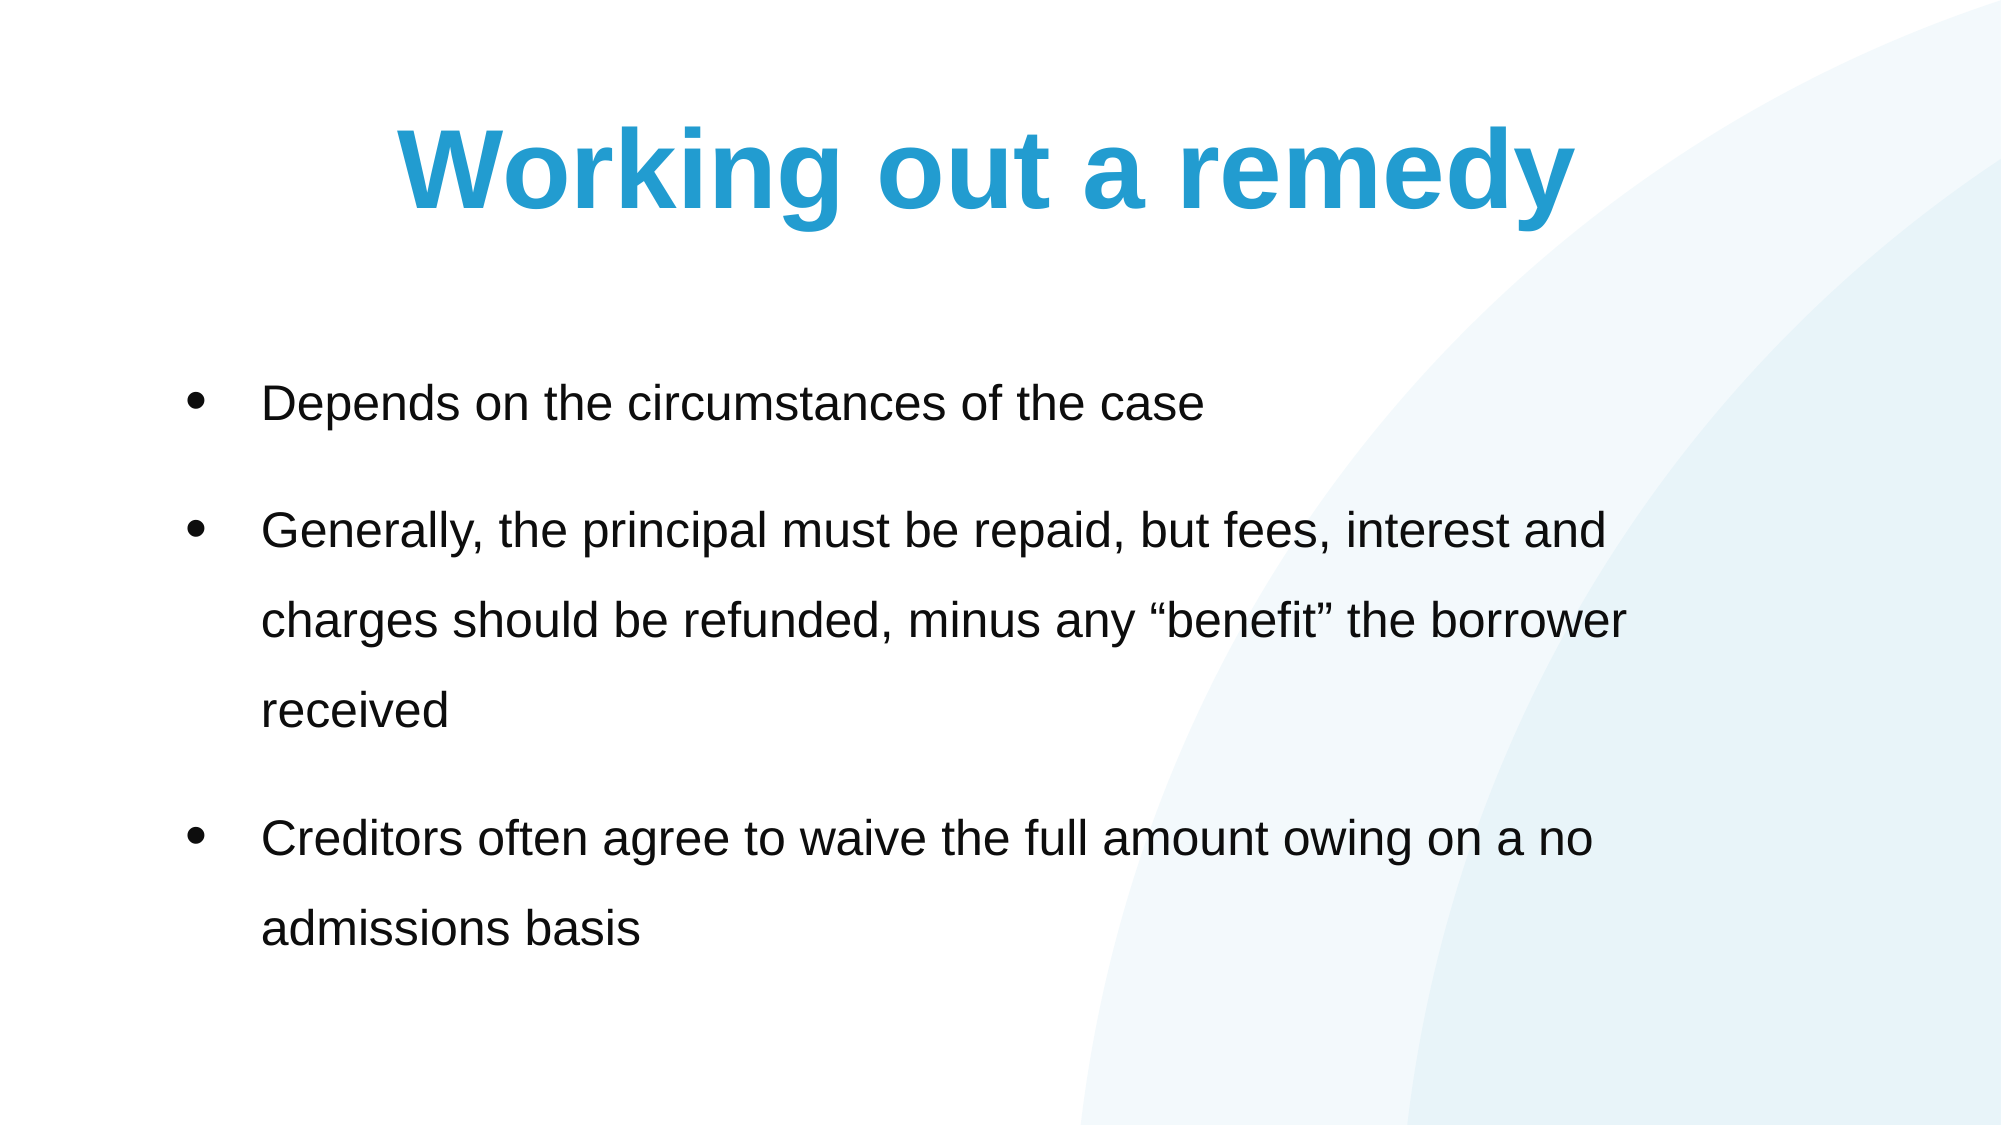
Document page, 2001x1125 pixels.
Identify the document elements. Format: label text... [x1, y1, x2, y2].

title Working out a remedy [51, 103, 1924, 287]
list Depends on the circumstances of the case Generally, the principal must be repaid, but fees, interest and charges should be refunded, minus any “benefit” the borrower received Creditors often agree to waive the full amount owing on a no admissions basis [170, 286, 1808, 1009]
